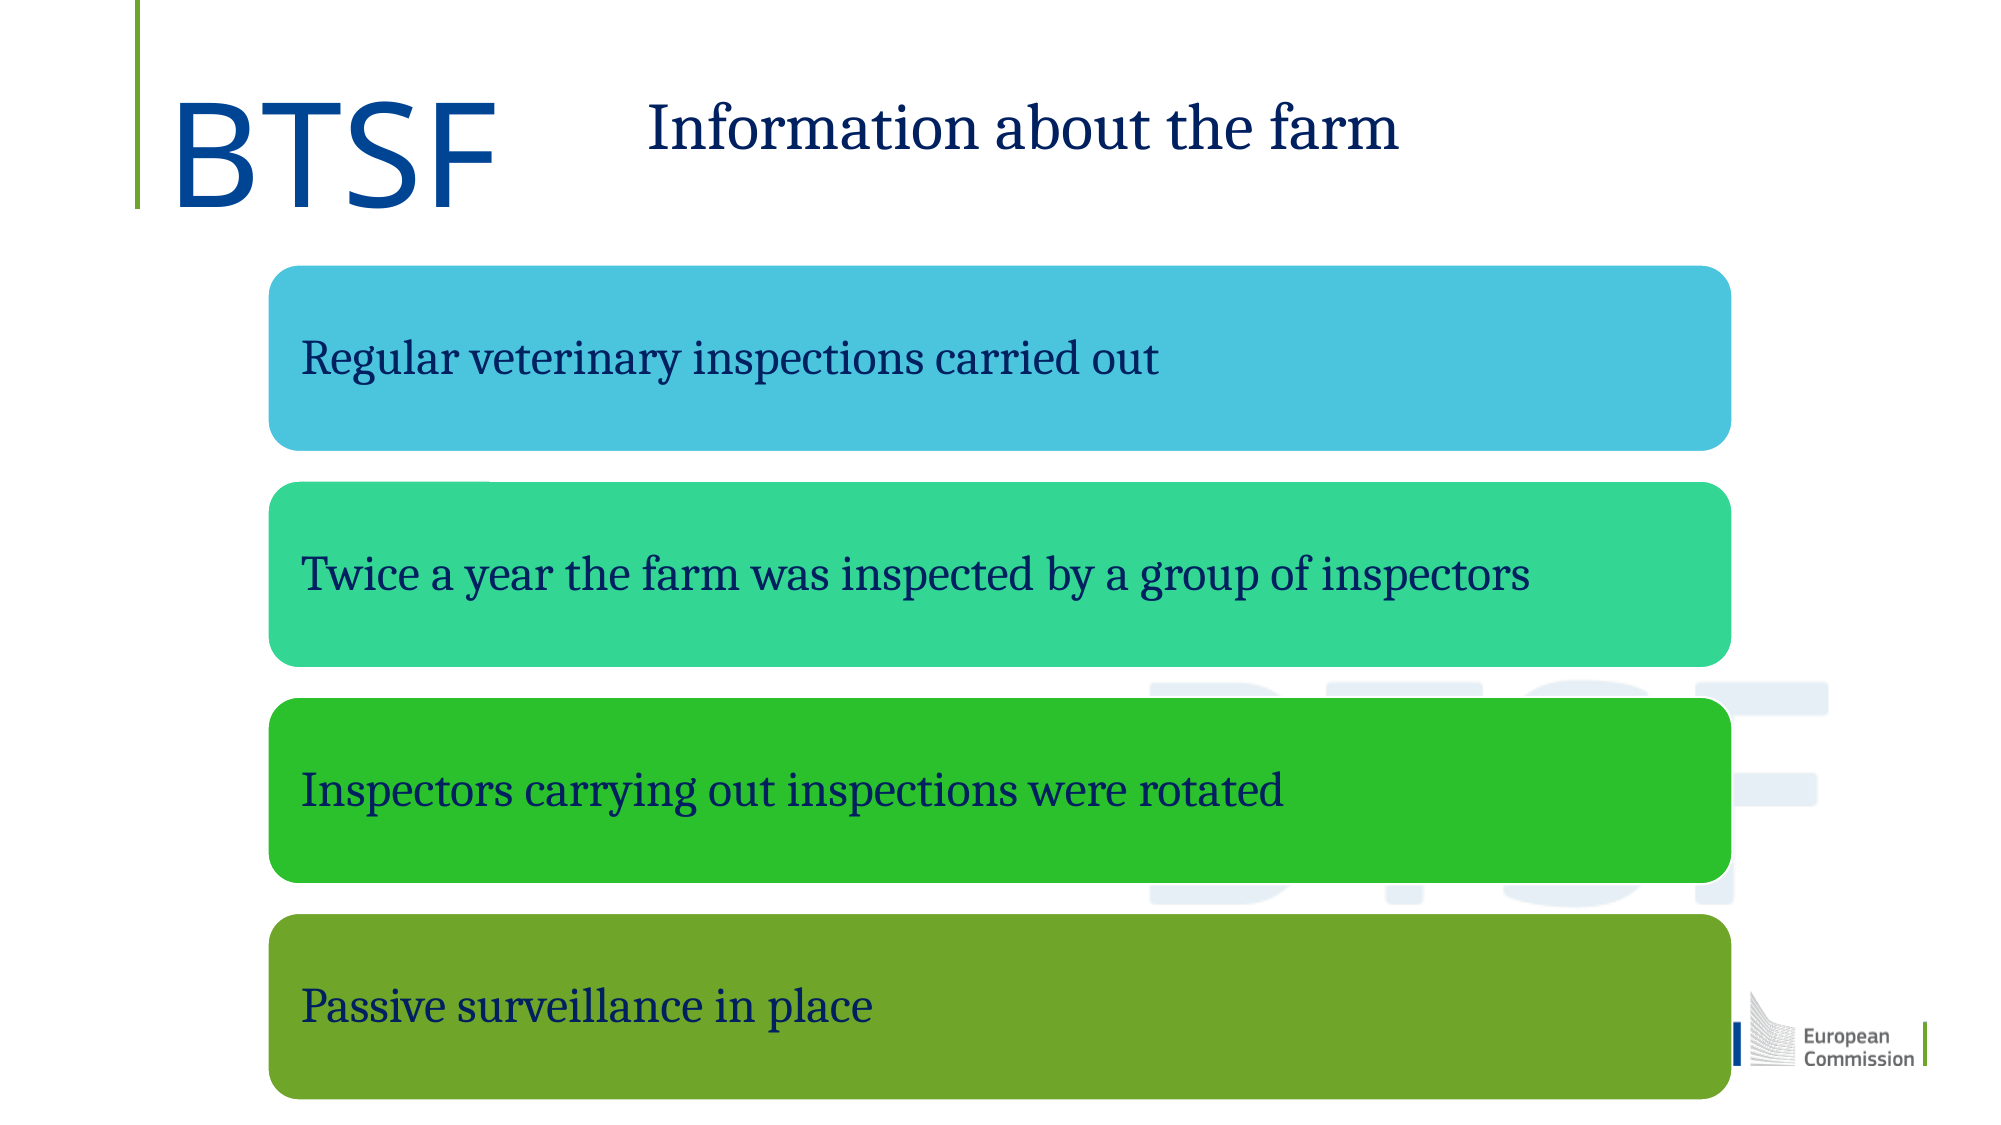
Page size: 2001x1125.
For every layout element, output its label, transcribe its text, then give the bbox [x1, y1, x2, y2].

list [267, 262, 1733, 1103]
title Information about the farm [632, 35, 1462, 165]
picture [1734, 991, 1927, 1066]
